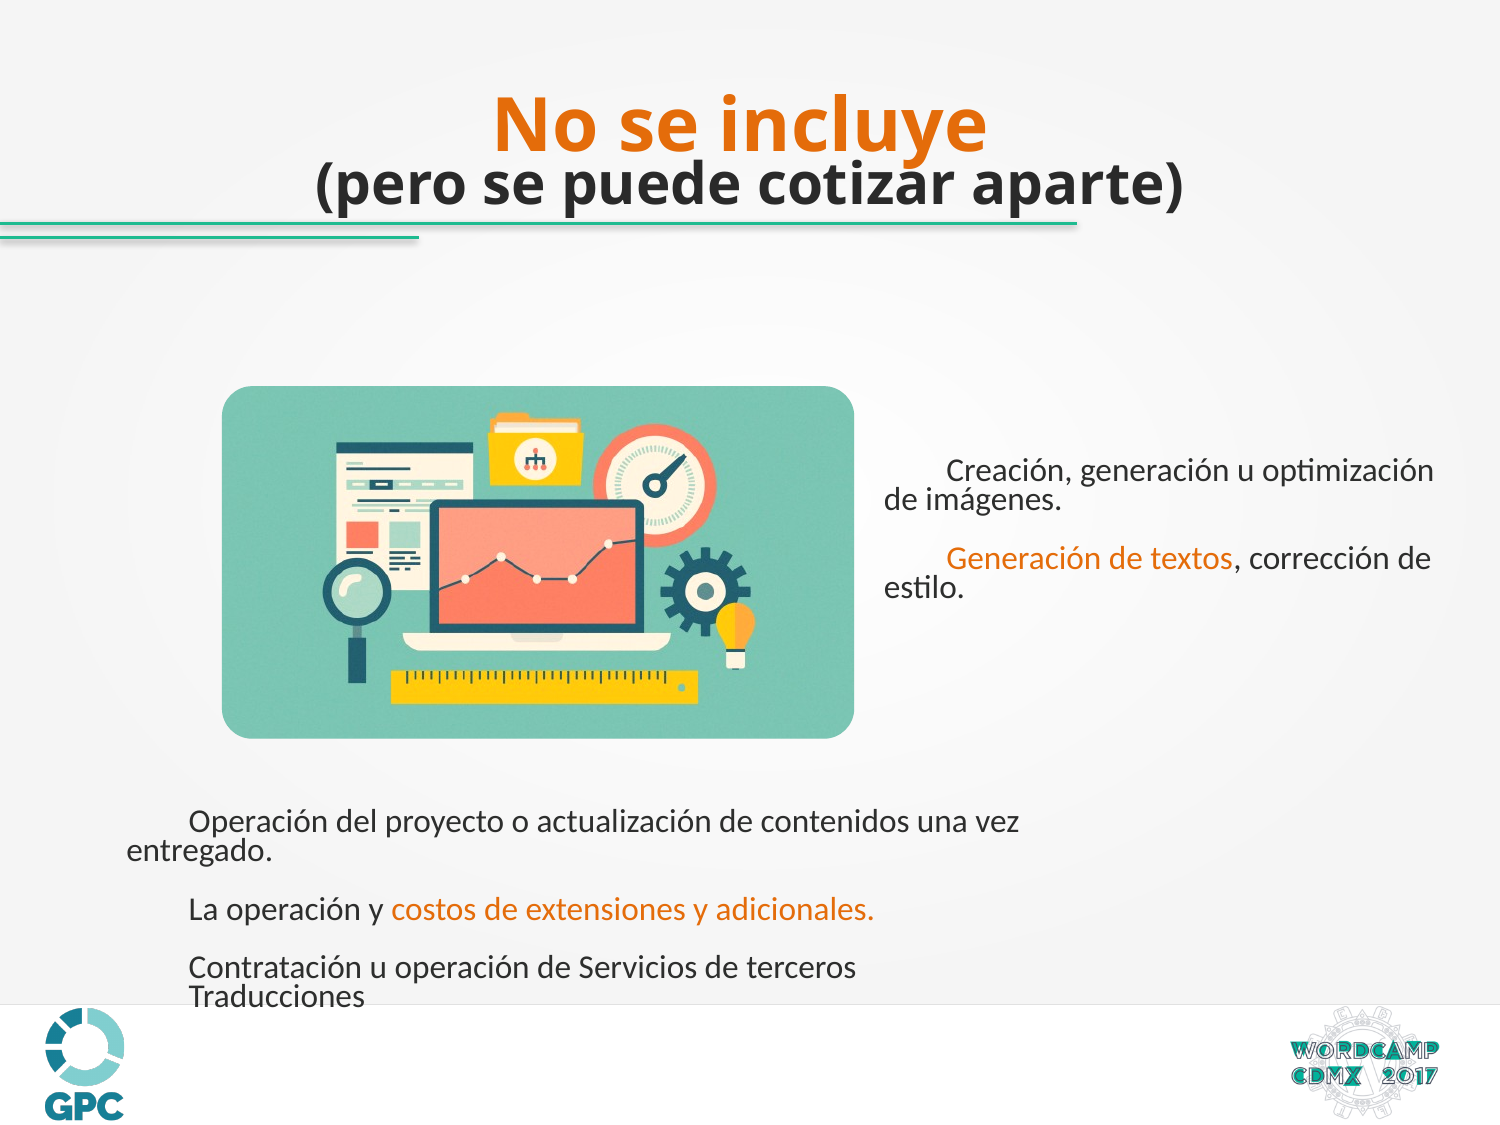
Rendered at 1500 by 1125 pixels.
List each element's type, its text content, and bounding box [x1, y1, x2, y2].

text_box Creación, generación u optimización de imágenes. Generación de textos, corrección de estilo. [876, 422, 1475, 642]
text_box No se incluye (pero se puede cotizar aparte) [208, 109, 1291, 232]
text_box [221, 385, 855, 739]
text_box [0, 223, 1078, 239]
picture [27, 1006, 142, 1122]
text_box Operación del proyecto o actualización de contenidos una vez entregado. La operación y costos de extensiones y adicionales. Contratación u operación de Servicios de terceros Traducciones [118, 802, 1113, 1022]
picture [0, 0, 1500, 1123]
